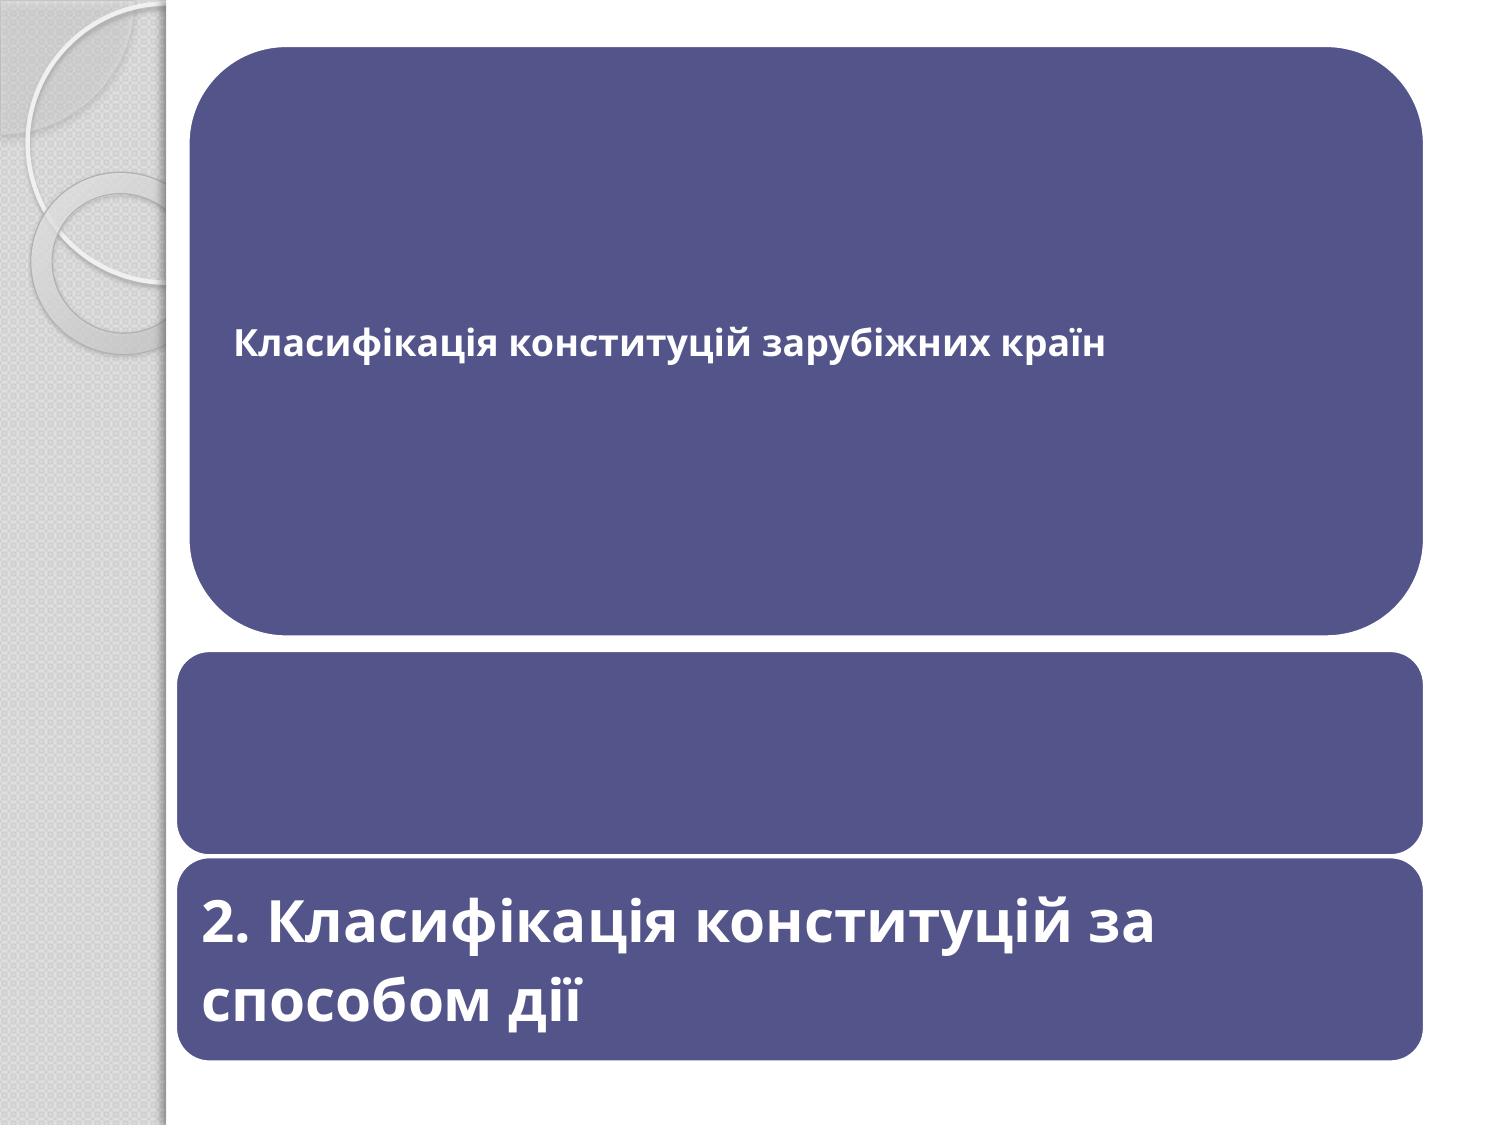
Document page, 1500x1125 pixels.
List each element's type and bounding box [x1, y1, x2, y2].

text_box [187, 44, 1426, 638]
list [174, 649, 1426, 1063]
